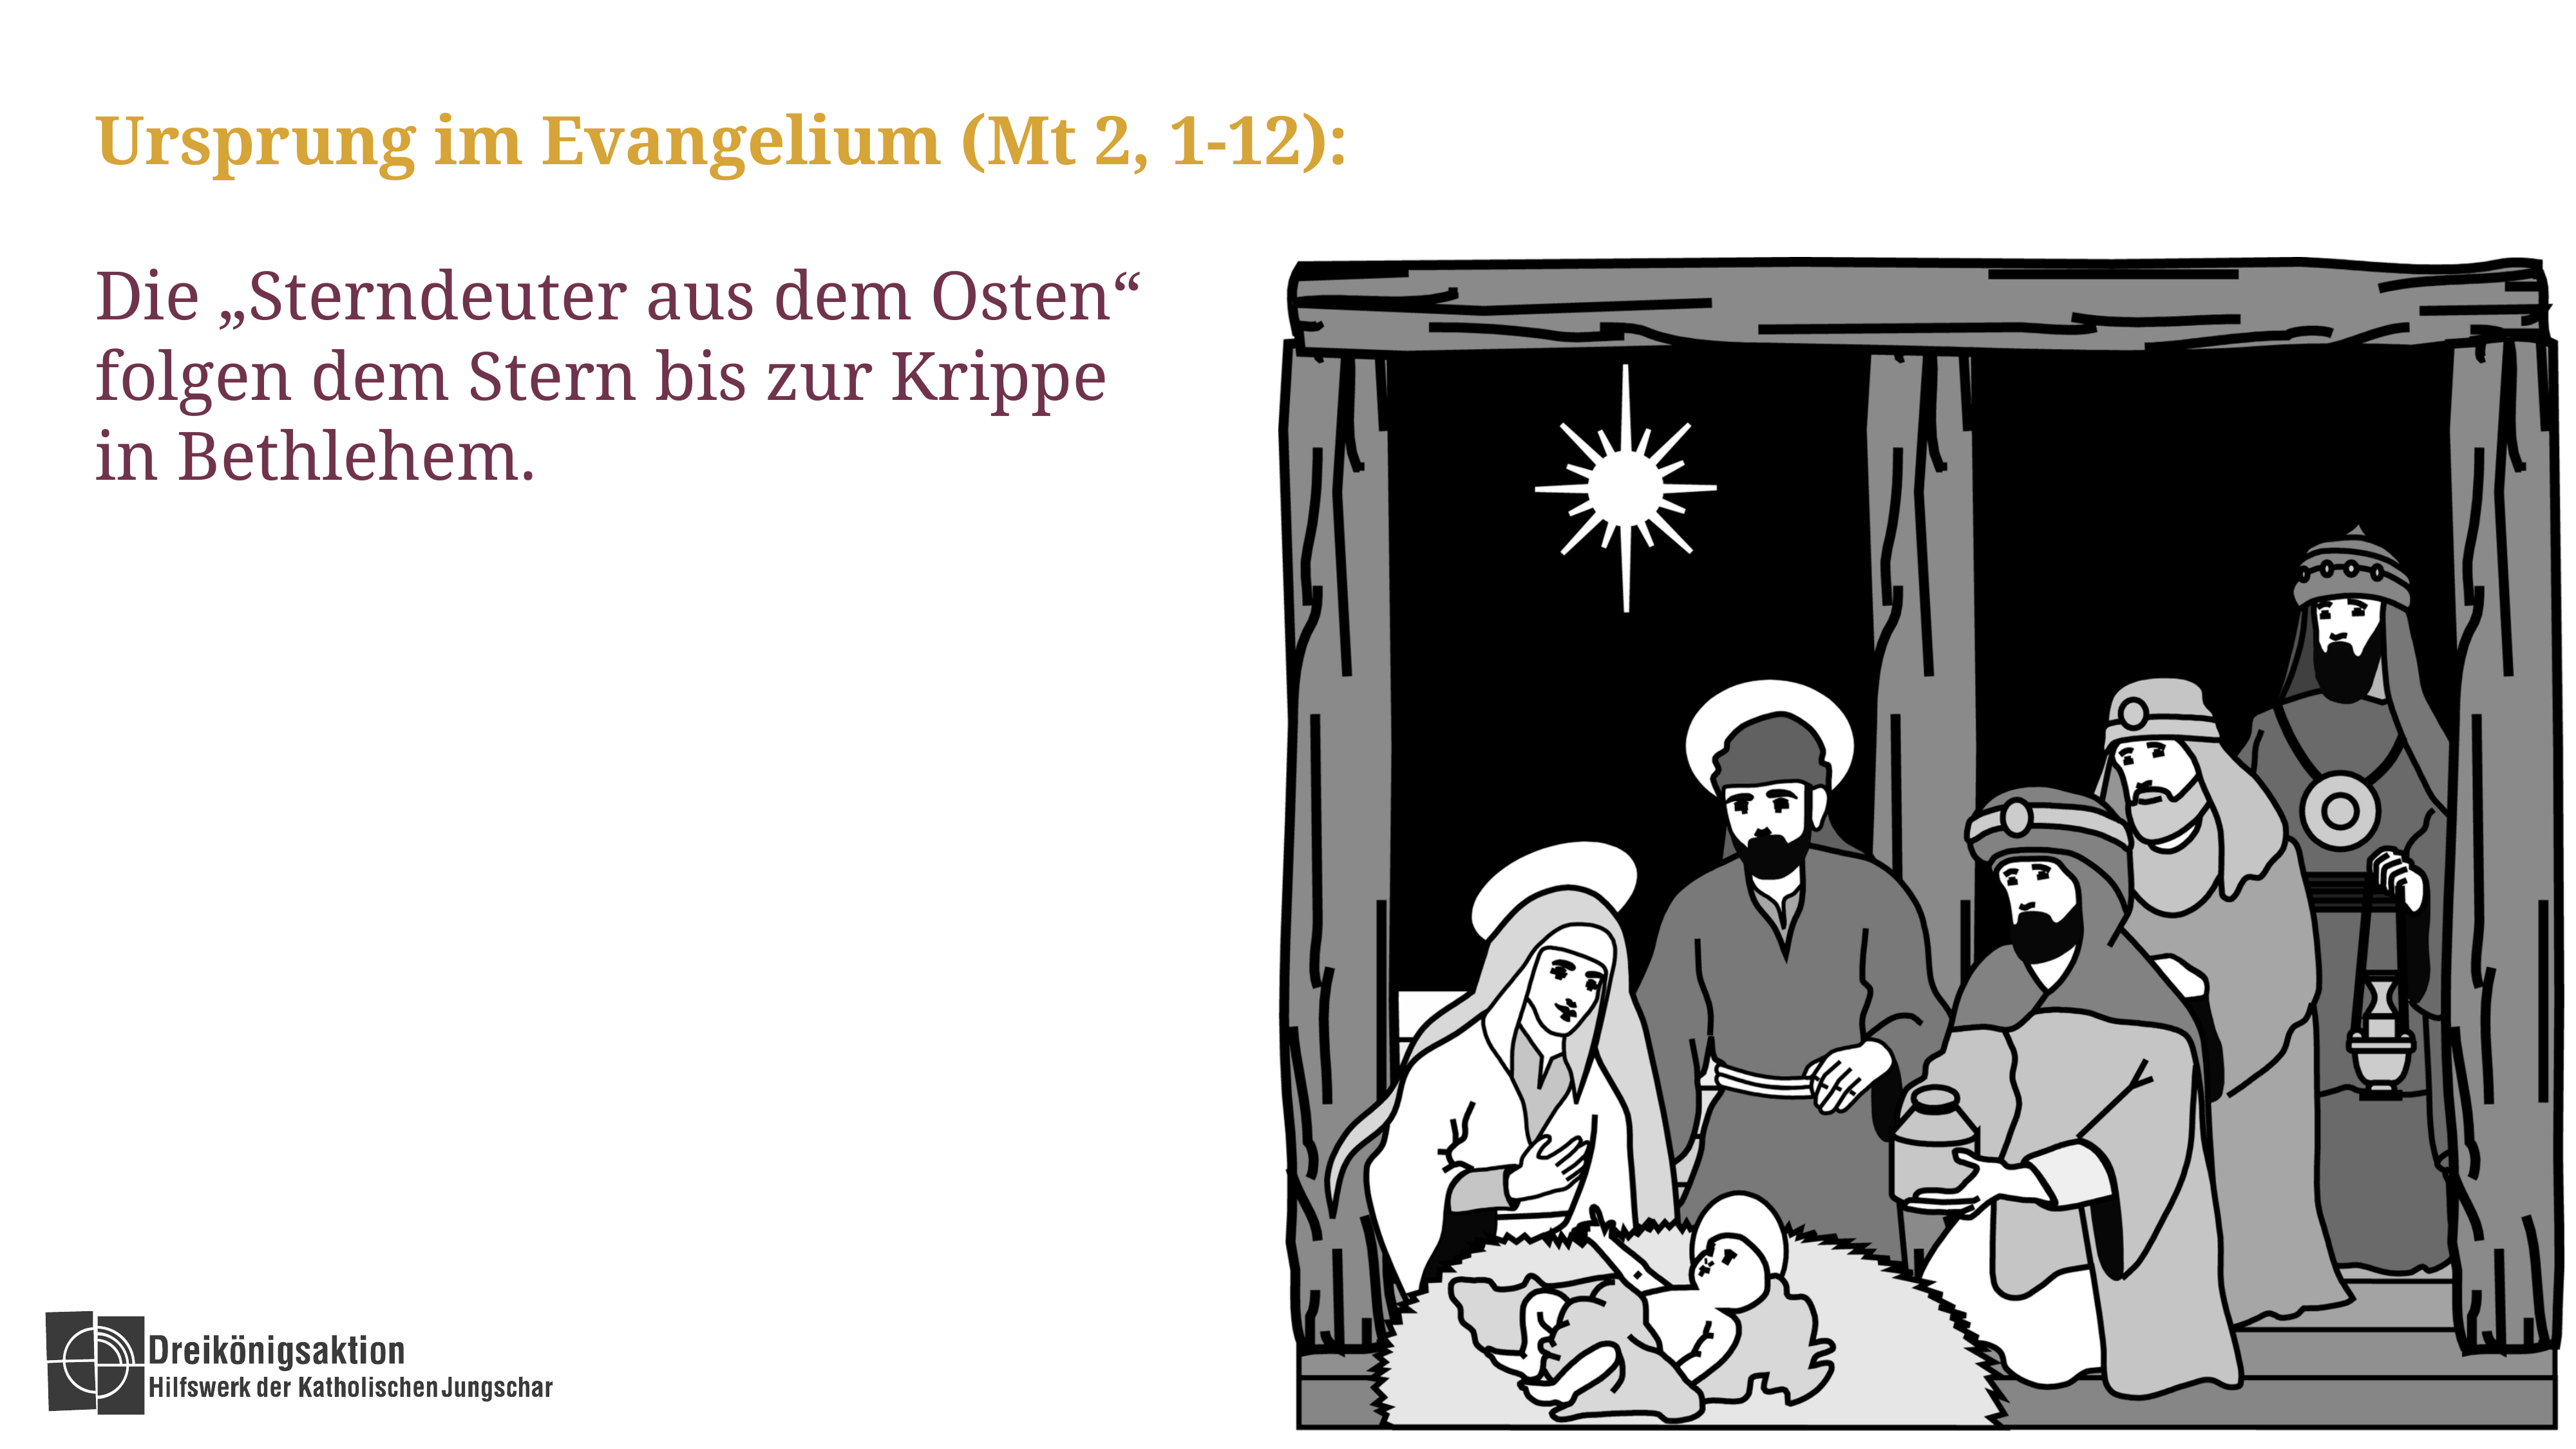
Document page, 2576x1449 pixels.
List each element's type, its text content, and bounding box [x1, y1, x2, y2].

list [1278, 257, 2564, 1431]
title Ursprung im Evangelium (Mt 2, 1-12): Die „Sterndeuter aus dem Osten“ folgen dem Stern bis zur Krippe in Bethlehem. [85, 88, 2451, 504]
